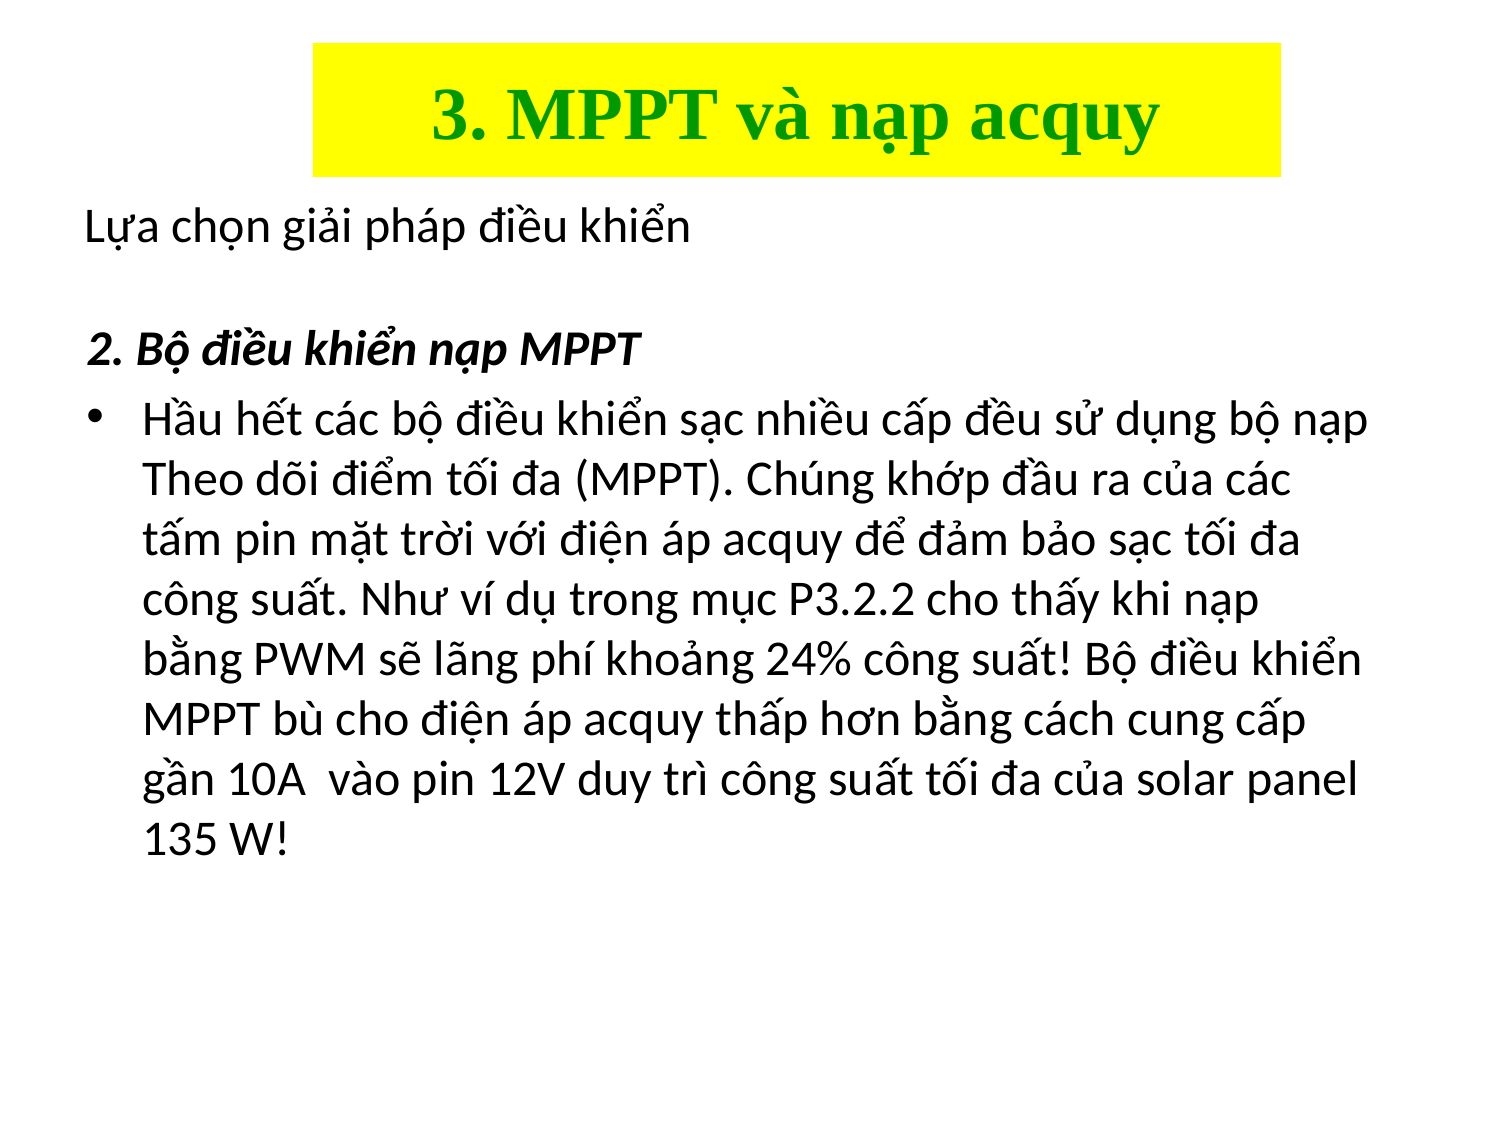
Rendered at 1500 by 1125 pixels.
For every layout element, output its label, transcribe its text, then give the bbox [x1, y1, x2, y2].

list Lựa chọn giải pháp điều khiển [70, 184, 1385, 315]
title 3. MPPT và nạp acquy [312, 42, 1281, 177]
text_box [73, 314, 1389, 1059]
